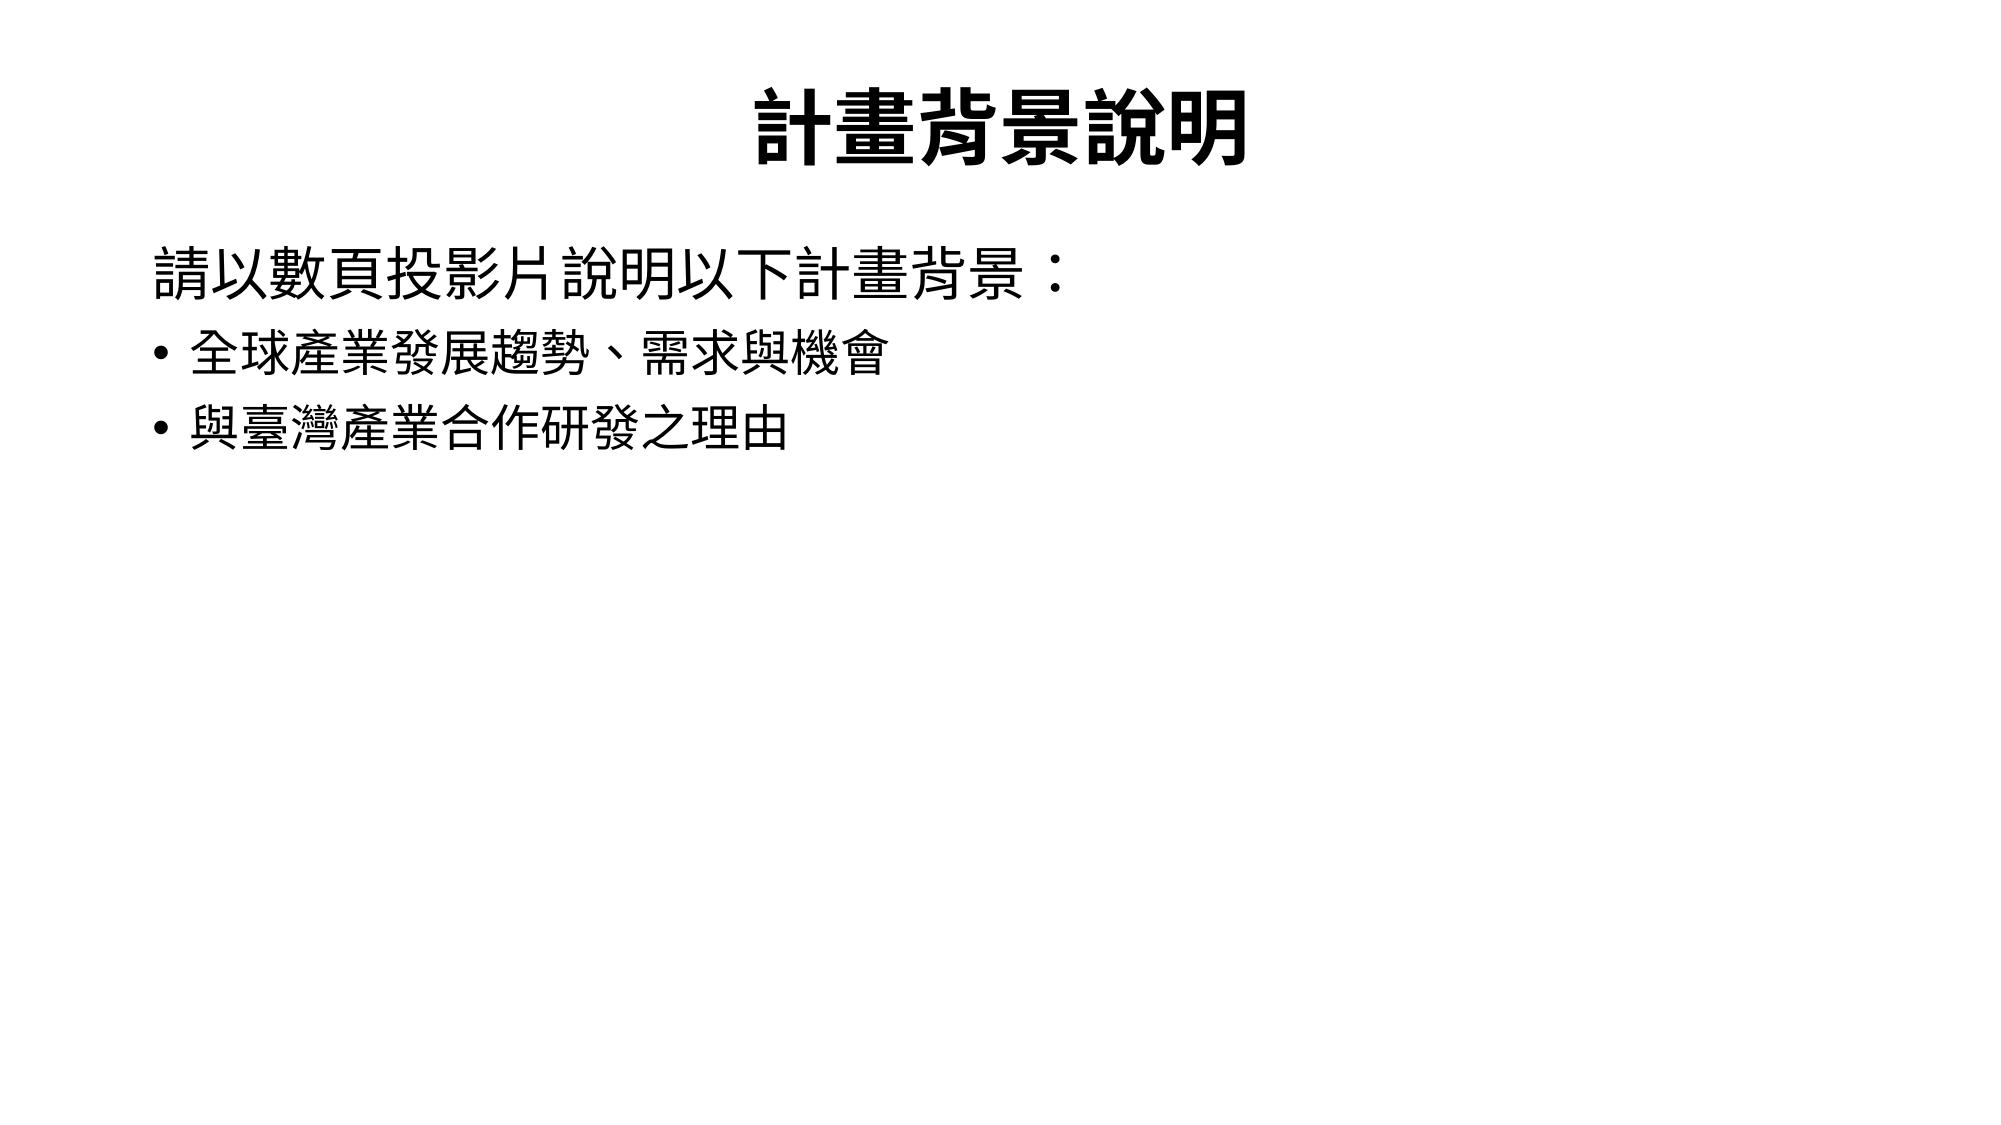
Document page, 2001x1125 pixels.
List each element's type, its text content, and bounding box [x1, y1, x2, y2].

list 請以數頁投影片說明以下計畫背景： 全球產業發展趨勢、需求與機會 與臺灣產業合作研發之理由 [137, 237, 1863, 1014]
title 計畫背景說明 [137, 59, 1863, 205]
